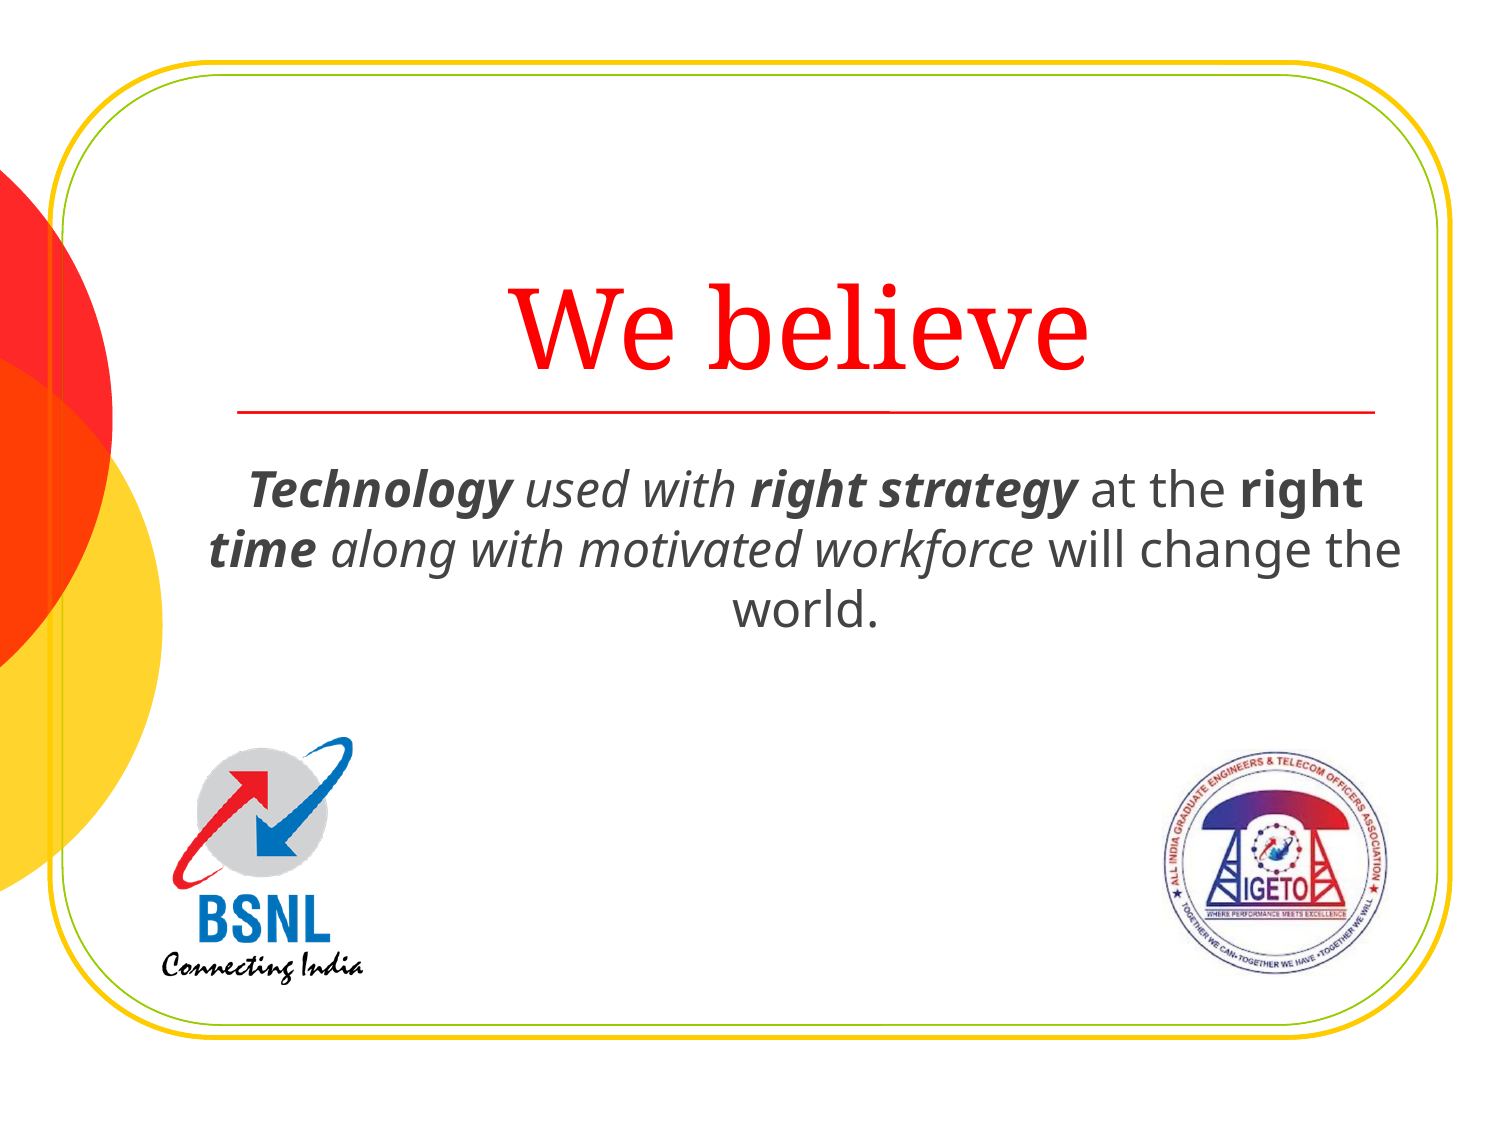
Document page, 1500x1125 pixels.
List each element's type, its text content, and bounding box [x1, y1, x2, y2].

picture [1162, 749, 1390, 977]
subtitle Technology used with right strategy at the right time along with motivated workforce will change the world. [187, 449, 1425, 726]
title We believe [224, 237, 1377, 400]
picture [162, 737, 363, 985]
